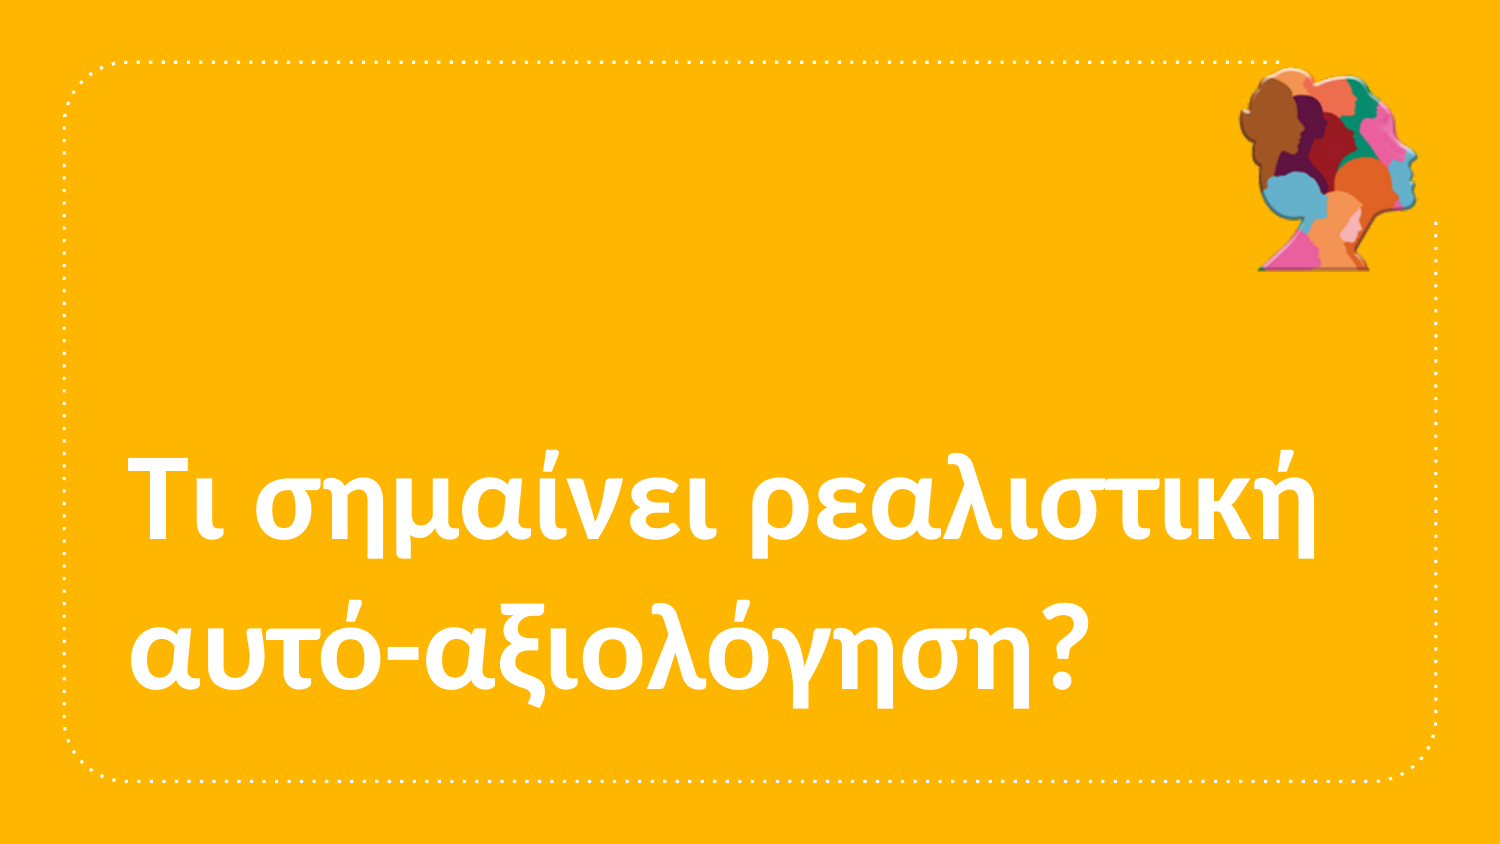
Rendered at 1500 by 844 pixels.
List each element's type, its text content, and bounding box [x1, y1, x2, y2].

title Τι σημαίνει ρεαλιστική αυτό-αξιολόγηση? [112, 539, 1388, 730]
picture [1228, 63, 1436, 281]
